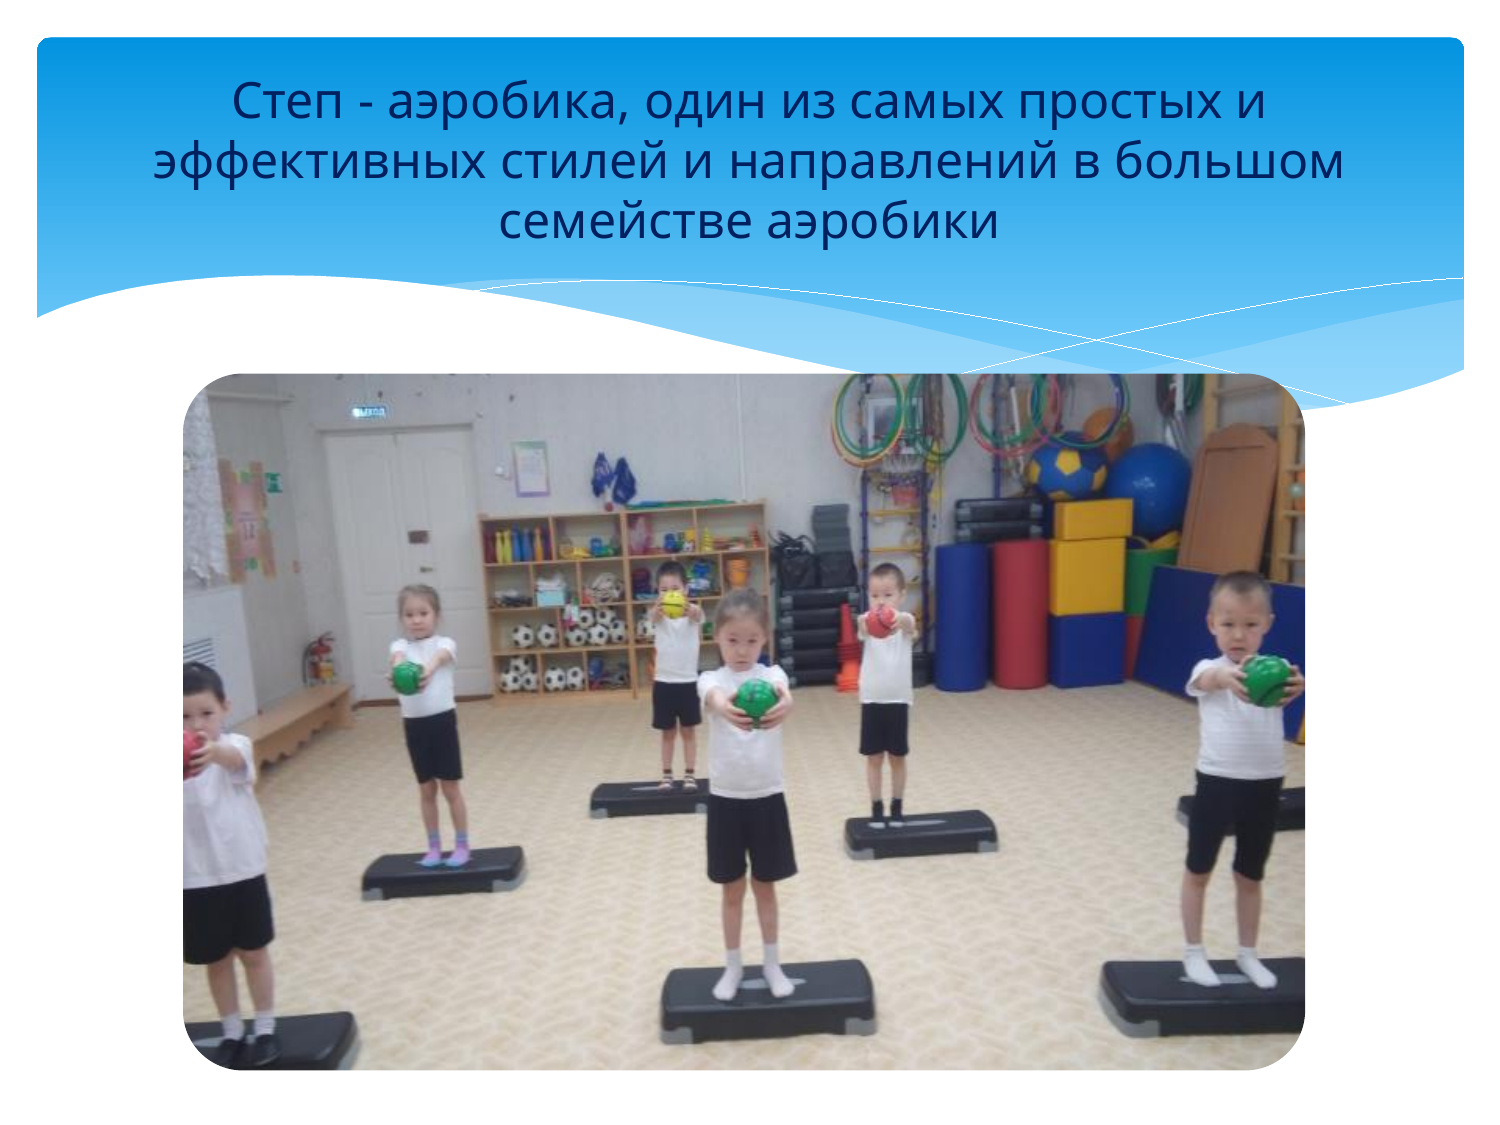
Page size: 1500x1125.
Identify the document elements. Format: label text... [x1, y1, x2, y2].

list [182, 373, 1306, 1071]
title Степ - аэробика, один из самых простых и эффективных стилей и направлений в большом семействе аэробики [75, 55, 1425, 261]
